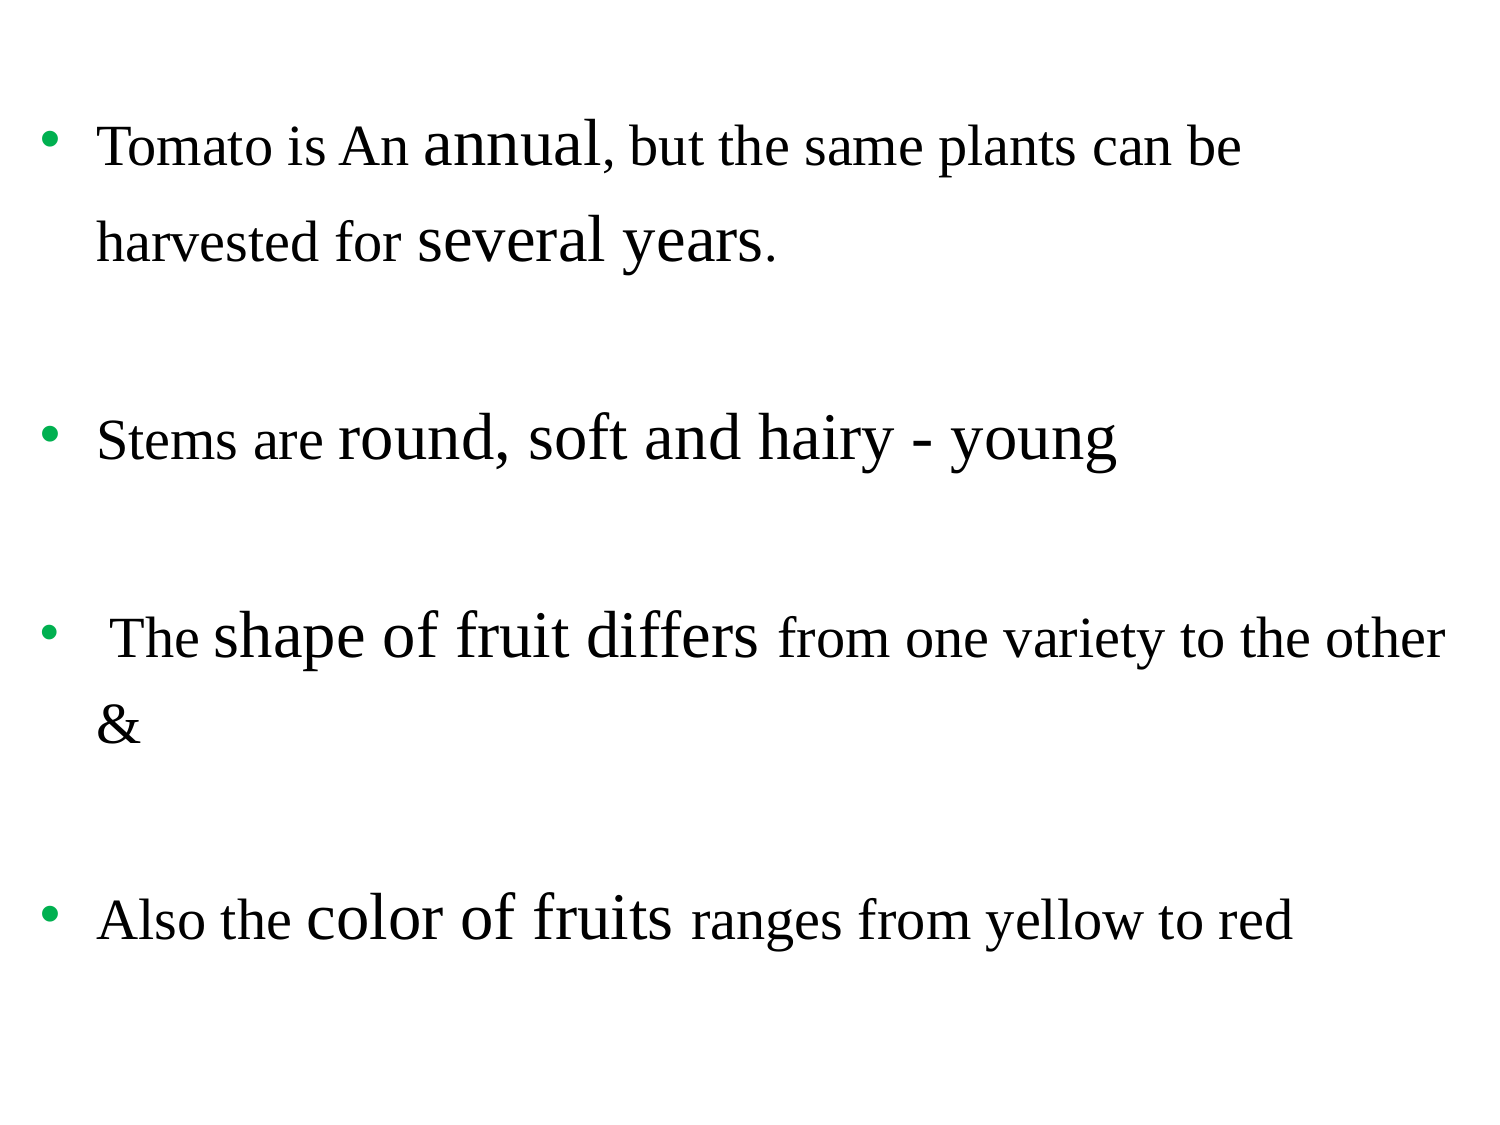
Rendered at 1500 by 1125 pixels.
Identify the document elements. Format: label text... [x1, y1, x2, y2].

list Tomato is An annual, but the same plants can be harvested for several years. Stems are round, soft and hairy - young The shape of fruit differs from one variety to the other & Also the color of fruits ranges from yellow to red [24, 75, 1463, 1125]
